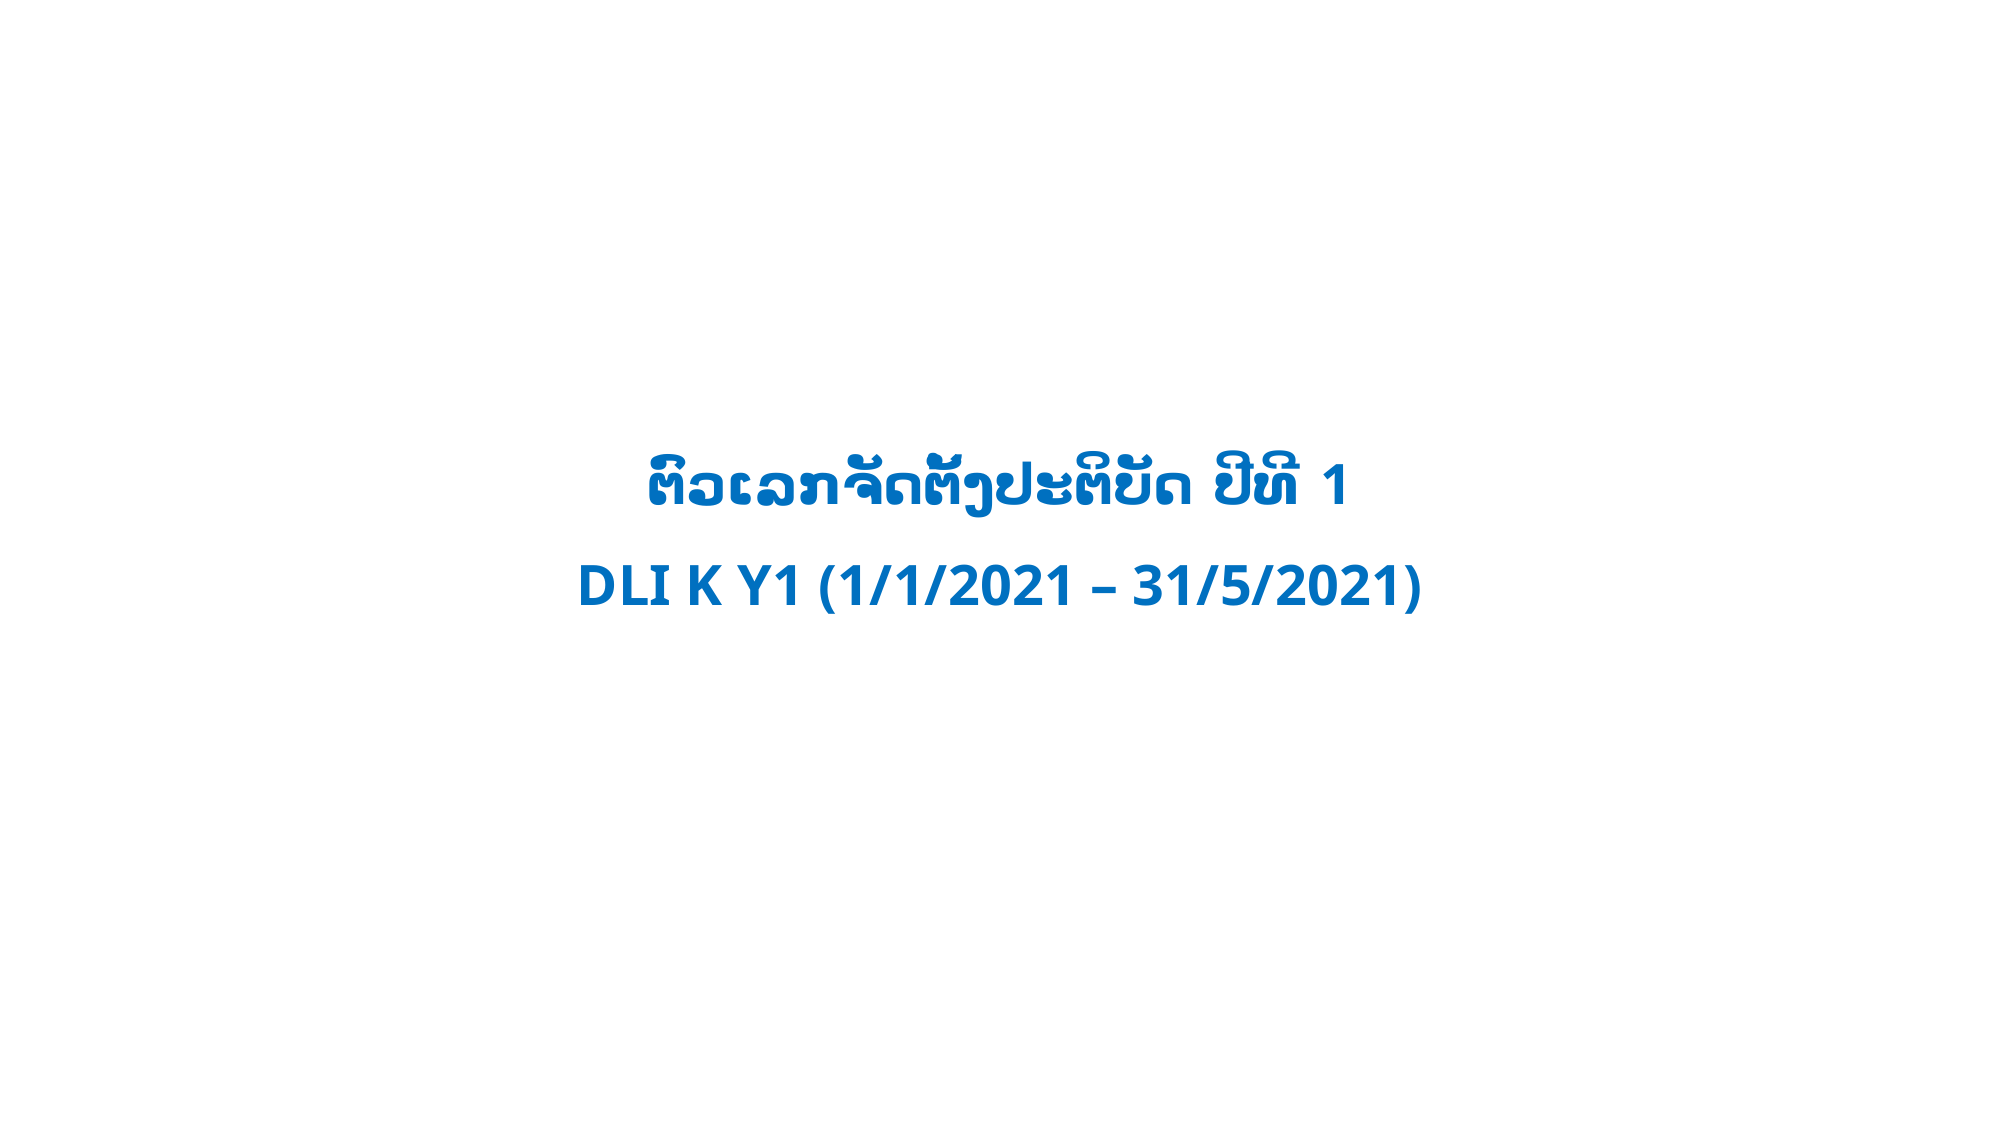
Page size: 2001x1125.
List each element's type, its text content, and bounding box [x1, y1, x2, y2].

title ຕົວເລກຈັດຕັ້ງປະຕິບັດ ປີທີ 1 DLI K Y1 (1/1/2021 – 31/5/2021) [137, 407, 1863, 625]
